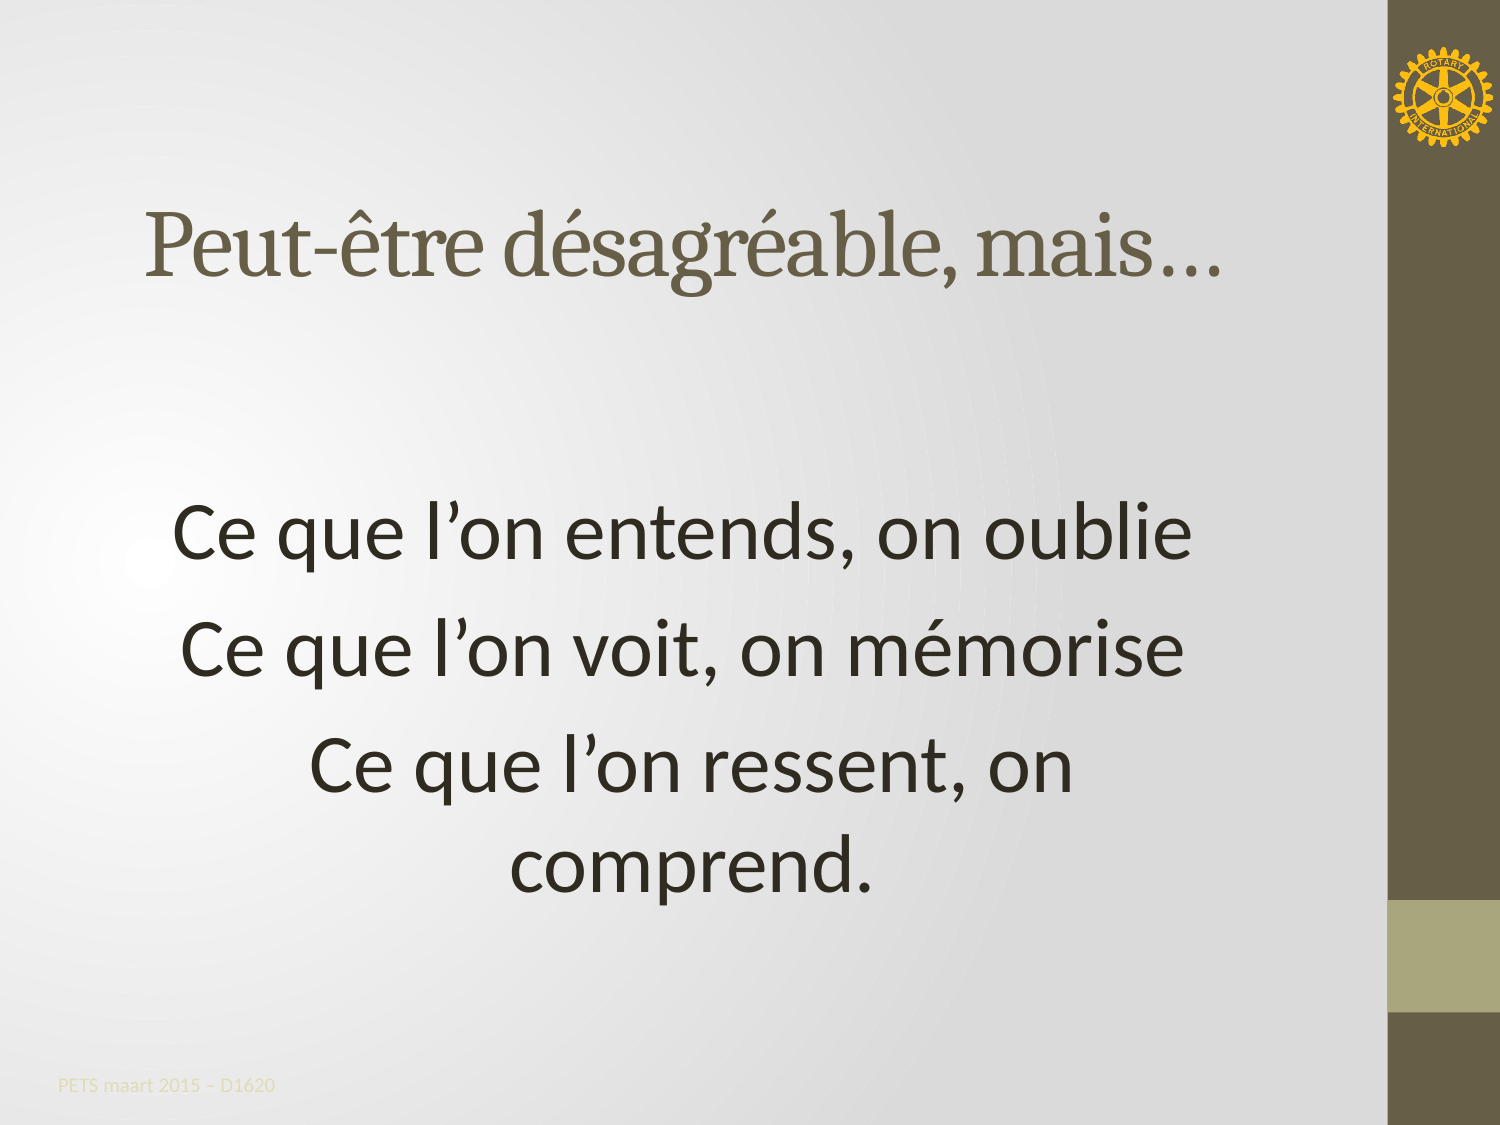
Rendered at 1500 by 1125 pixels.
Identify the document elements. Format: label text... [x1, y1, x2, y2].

picture [1393, 47, 1493, 147]
subtitle Ce que l’on entends, on oublie Ce que l’on voit, on mémorise Ce que l’on ressent, on comprend. [125, 468, 1261, 937]
title Peut-être désagréable, mais… [128, 117, 1404, 359]
